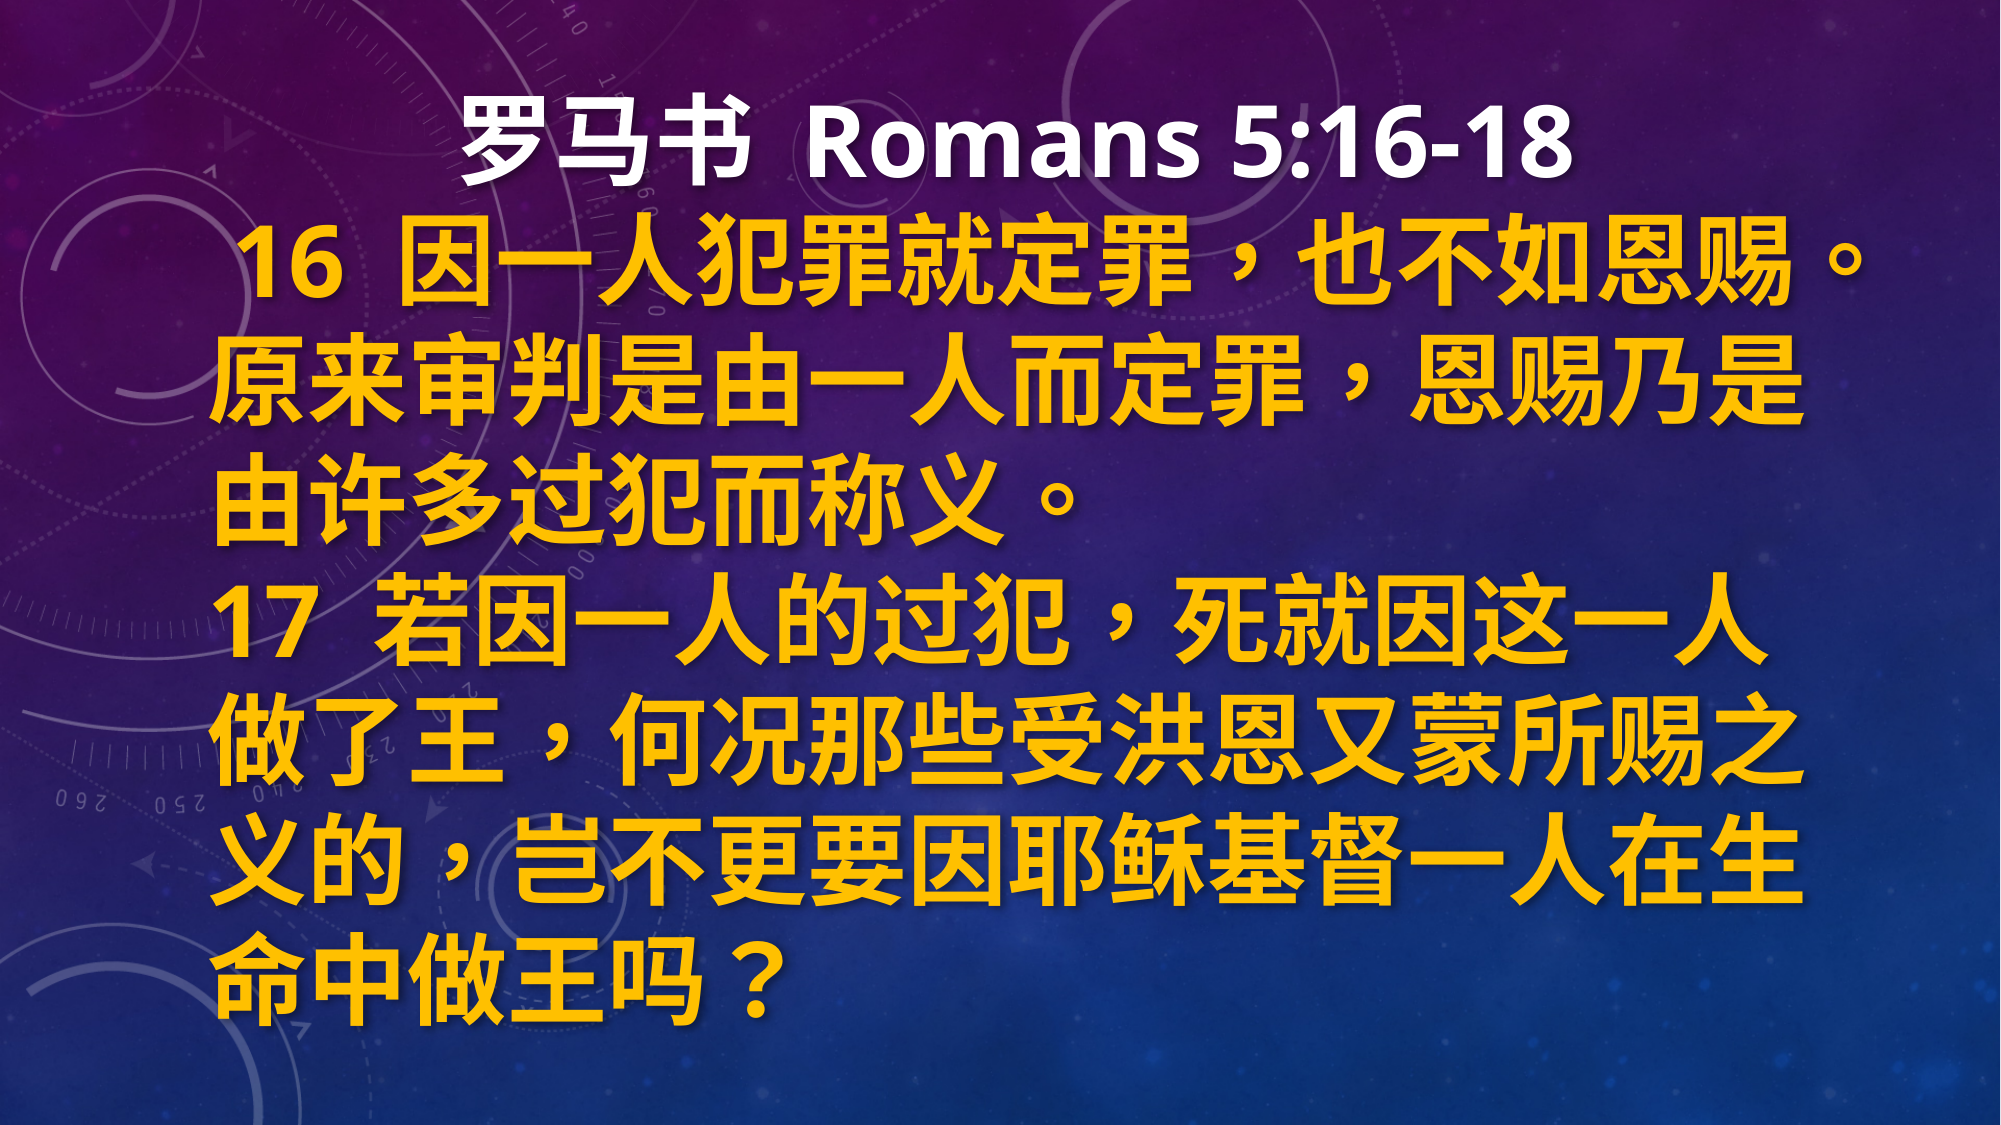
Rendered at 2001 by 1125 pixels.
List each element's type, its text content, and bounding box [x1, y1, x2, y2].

text_box 罗马书 Romans 5:16-18 16 因一人犯罪就定罪，也不如恩赐。原来审判是由一人而定罪，恩赐乃是由许多过犯而称义。 17 若因一人的过犯，死就因这一人做了王，何况那些受洪恩又蒙所赐之义的，岂不更要因耶稣基督一人在生命中做王吗？ [192, 70, 1838, 1045]
picture [0, 0, 2001, 1125]
